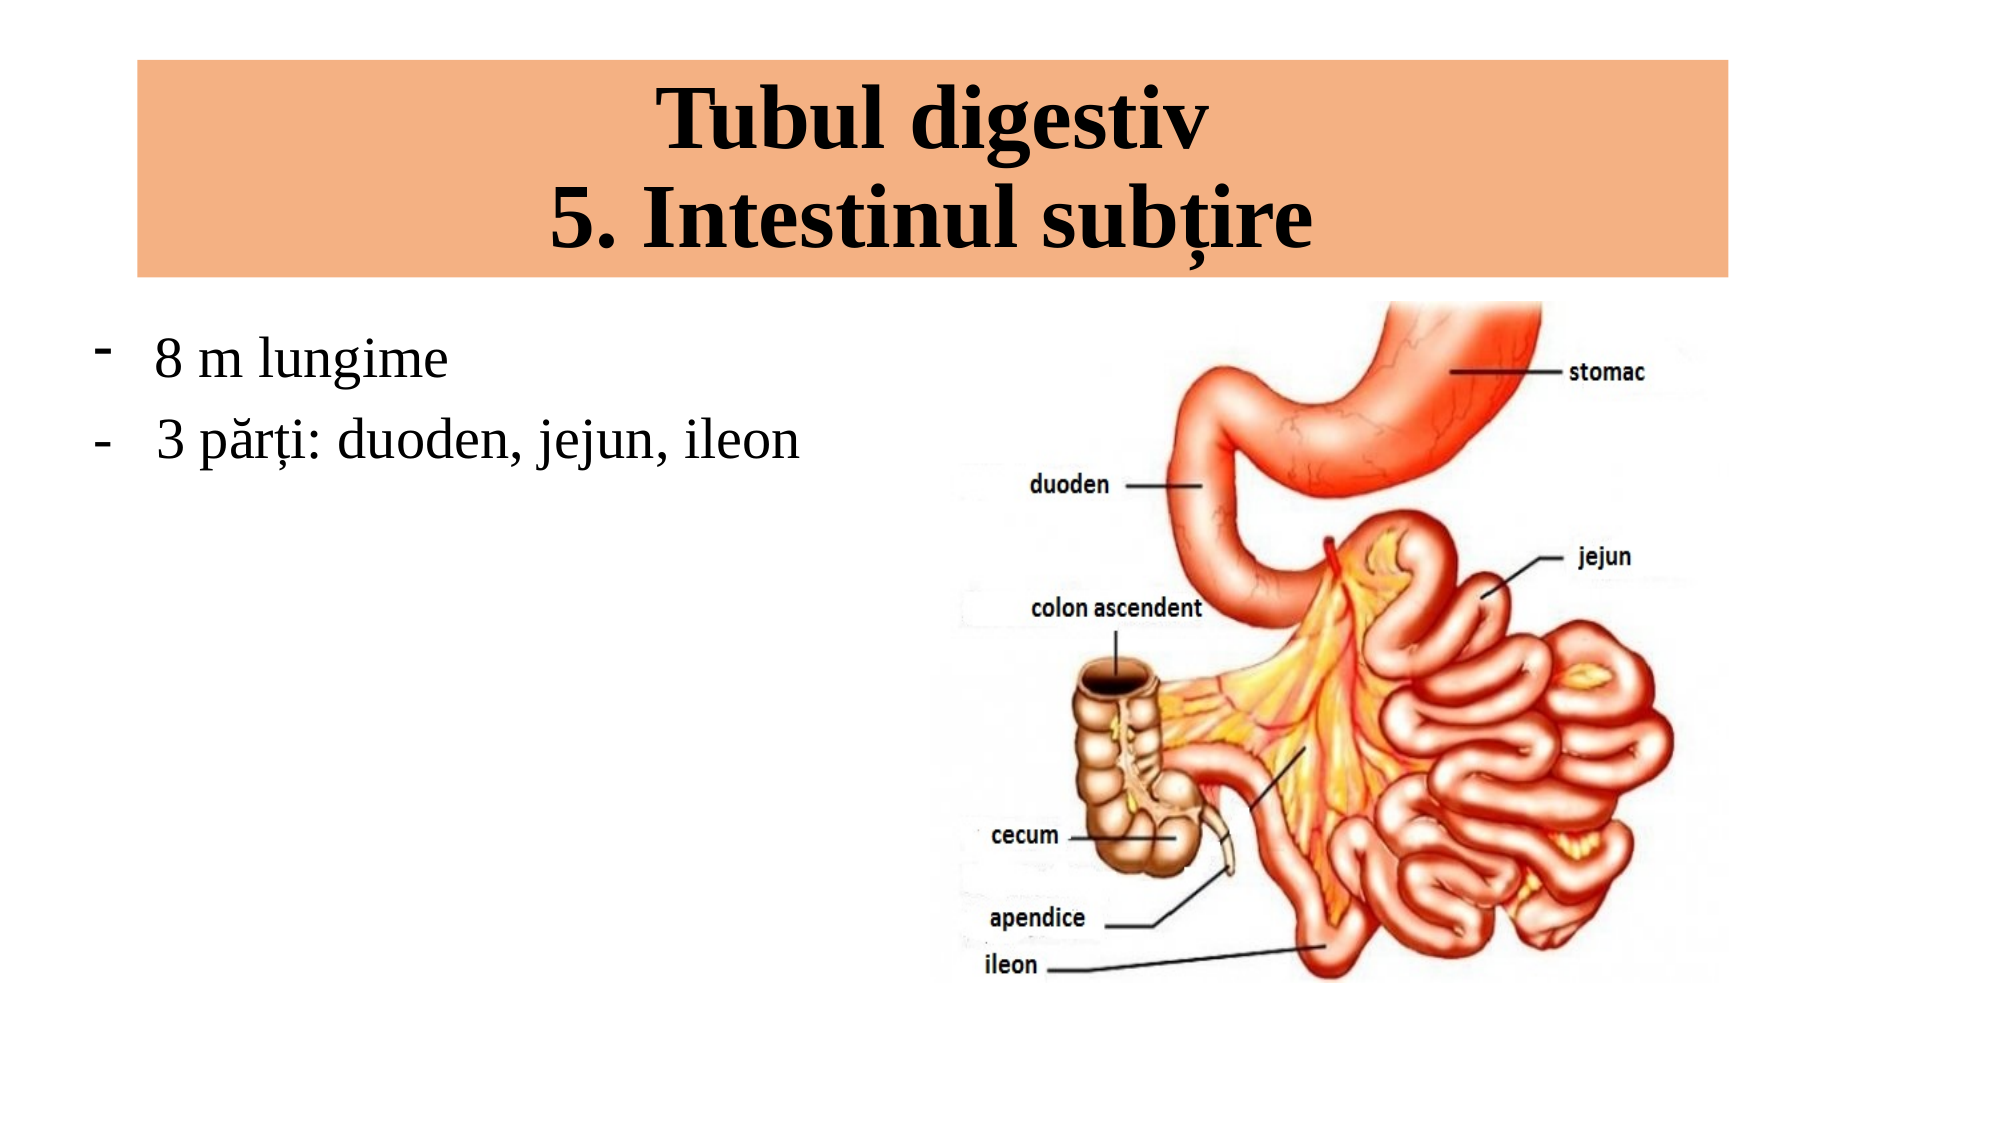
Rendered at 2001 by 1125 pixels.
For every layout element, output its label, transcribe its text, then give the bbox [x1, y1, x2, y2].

title Tubul digestiv 5. Intestinul subțire [137, 59, 1729, 278]
text_box 8 m lungime - 3 părți: duoden, jejun, ileon [78, 301, 930, 478]
picture [930, 301, 1729, 983]
